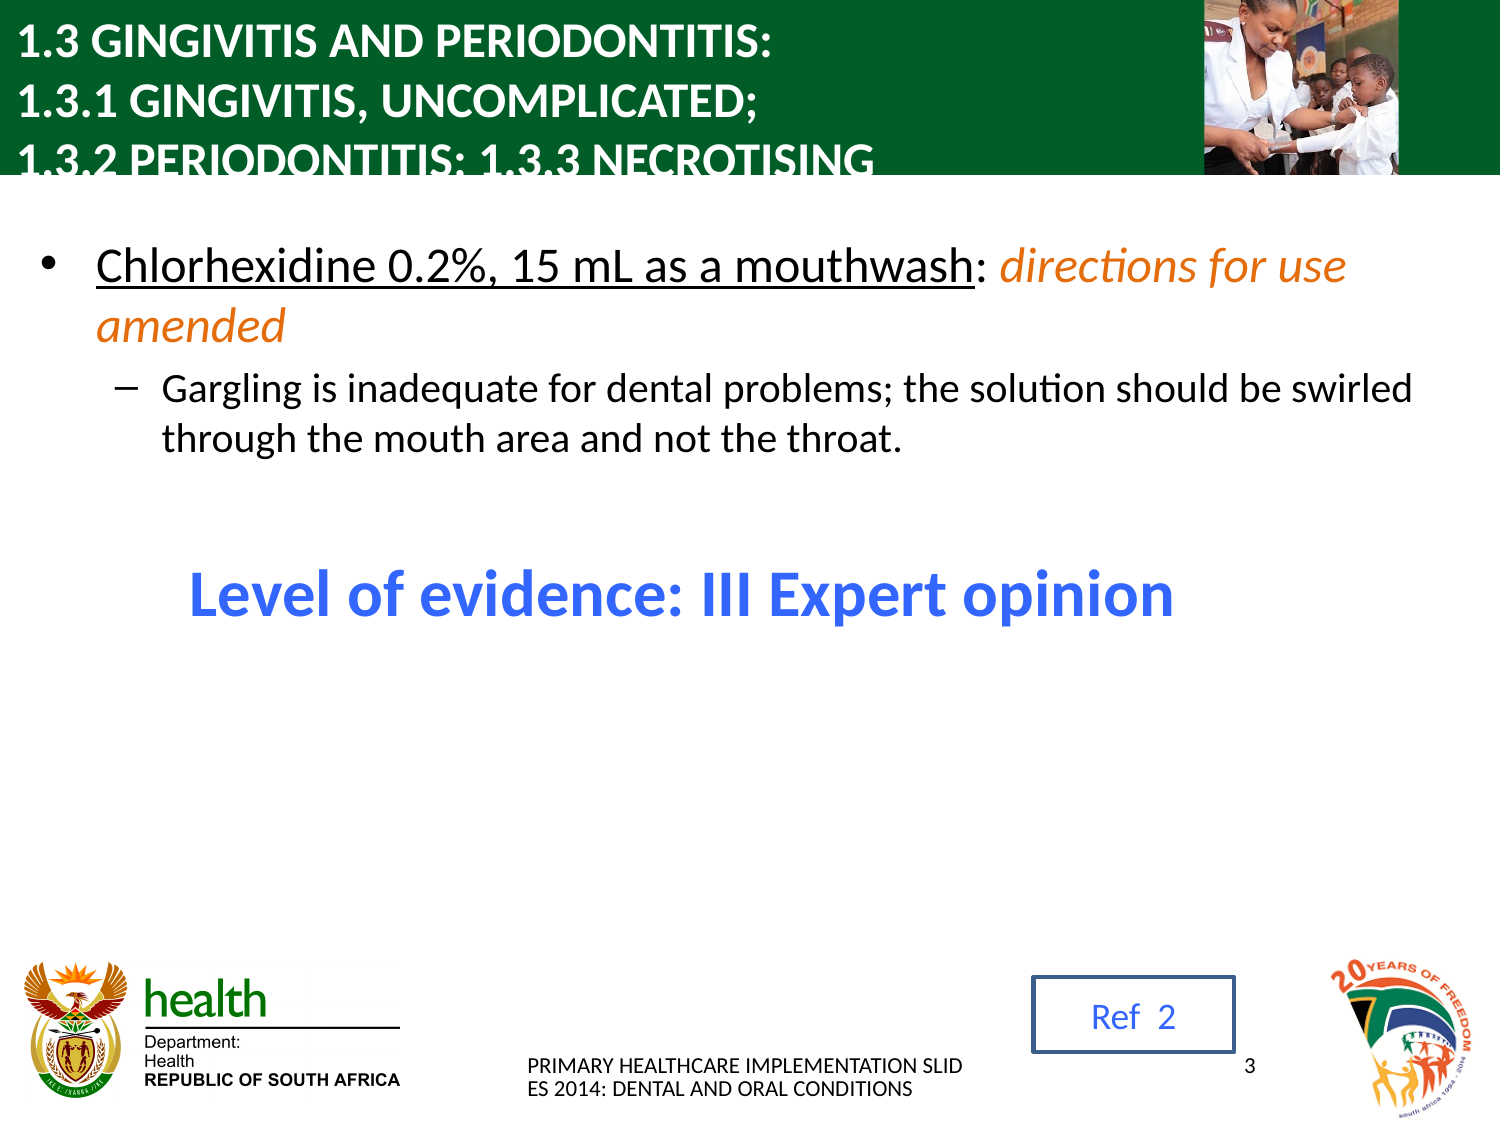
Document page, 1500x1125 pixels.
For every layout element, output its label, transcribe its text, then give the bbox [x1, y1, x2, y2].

slide_number 3 [1074, 1042, 1425, 1103]
picture [1352, 0, 1399, 175]
list Chlorhexidine 0.2%, 15 mL as a mouthwash: directions for use amended Gargling is inadequate for dental problems; the solution should be swirled through the mouth area and not the throat. Level of evidence: III Expert opinion [24, 224, 1450, 968]
picture [1324, 953, 1477, 1125]
title 1.3 GINGIVITIS AND PERIODONTITIS: 1.3.1 GINGIVITIS, UNCOMPLICATED; 1.3.2 PERIODONTITIS; 1.3.3 NECROTISING PERIODONTITIS [1, 0, 1352, 188]
text_box Ref 2 [1031, 975, 1236, 1054]
footer PRIMARY HEALTHCARE IMPLEMENTATION SLIDES 2014: DENTAL AND ORAL CONDITIONS [512, 1042, 988, 1103]
picture [24, 968, 400, 1098]
